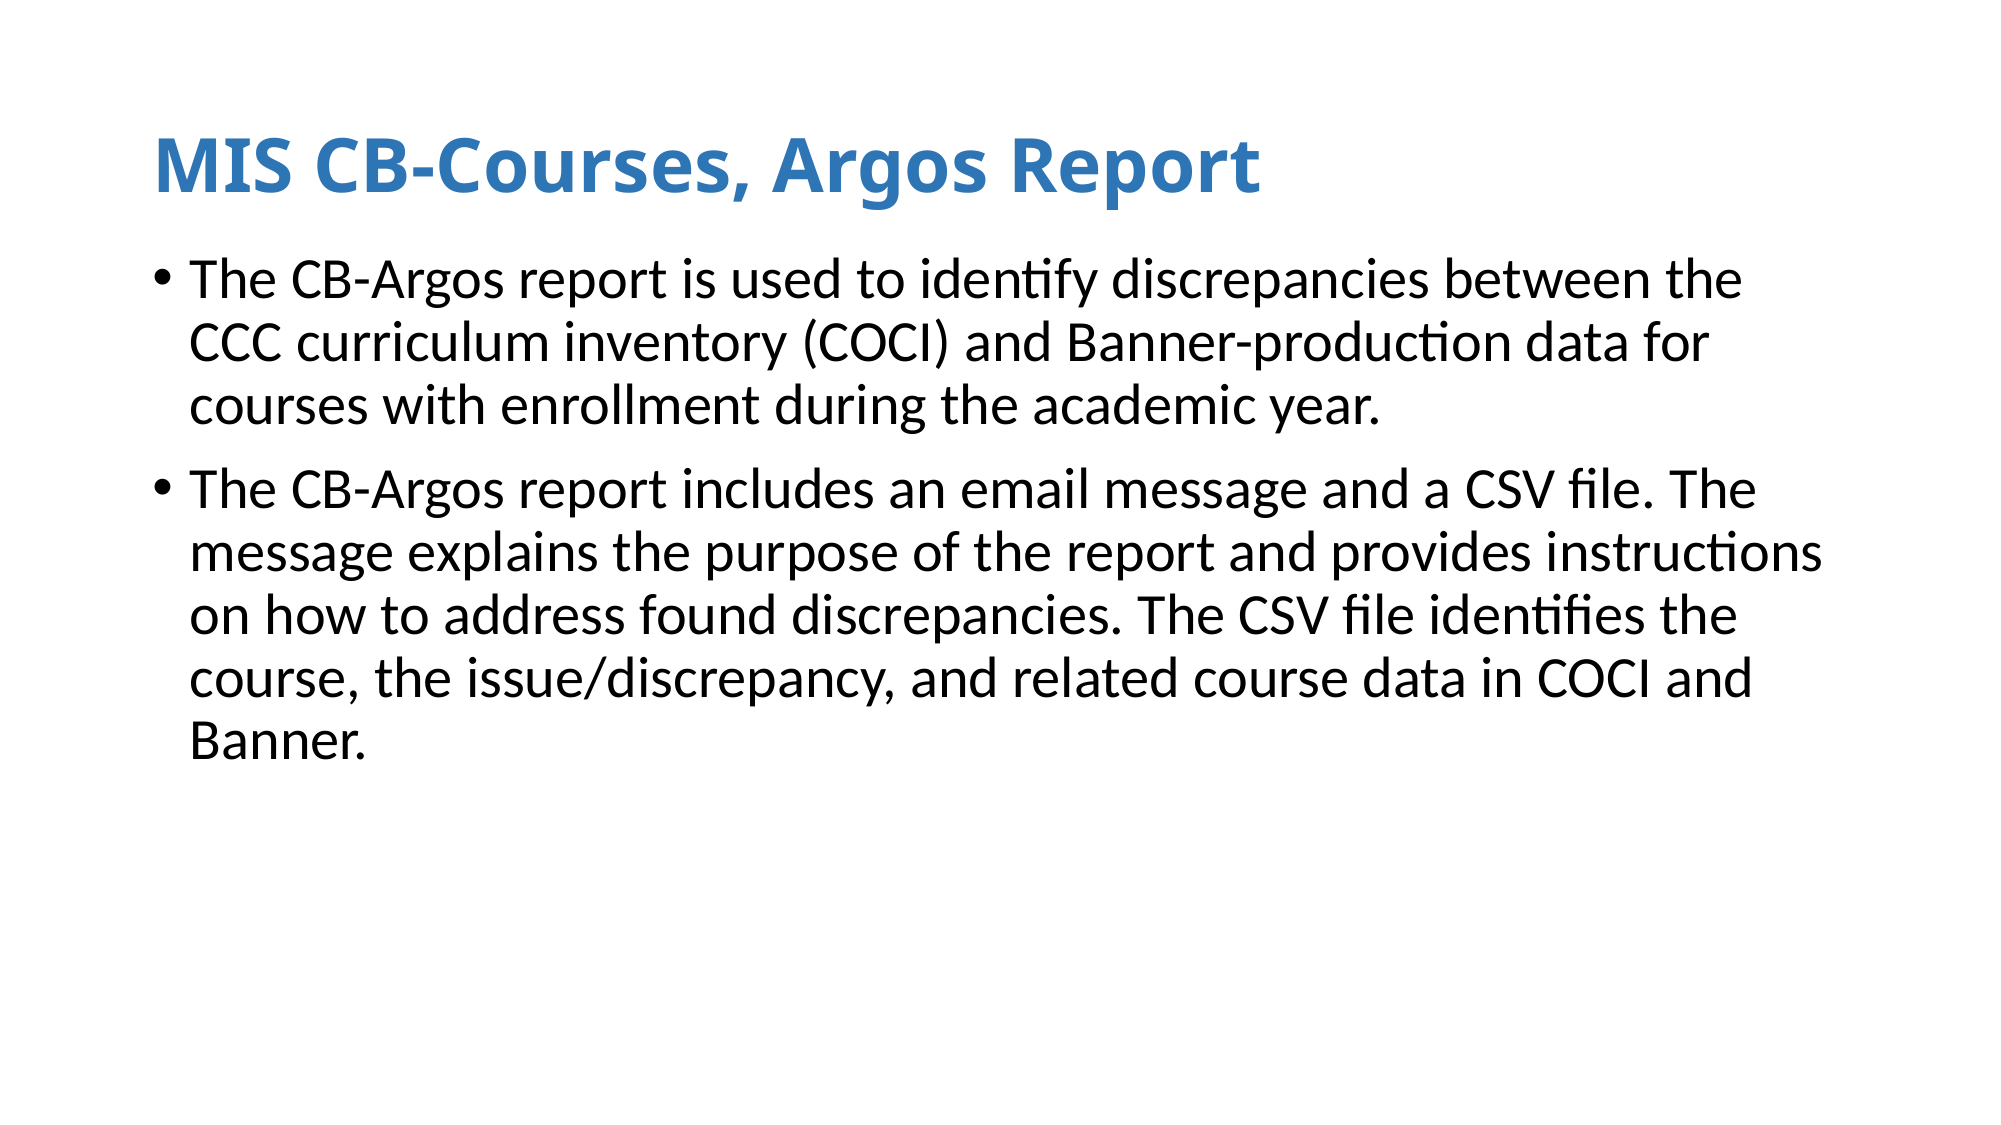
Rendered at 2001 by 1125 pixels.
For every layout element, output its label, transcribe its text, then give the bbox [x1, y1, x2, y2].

list The CB-Argos report is used to identify discrepancies between the CCC curriculum inventory (COCI) and Banner-production data for courses with enrollment during the academic year. The CB-Argos report includes an email message and a CSV file. The message explains the purpose of the report and provides instructions on how to address found discrepancies. The CSV file identifies the course, the issue/discrepancy, and related course data in COCI and Banner. [137, 240, 1863, 955]
title MIS CB-Courses, Argos Report [137, 59, 1863, 240]
